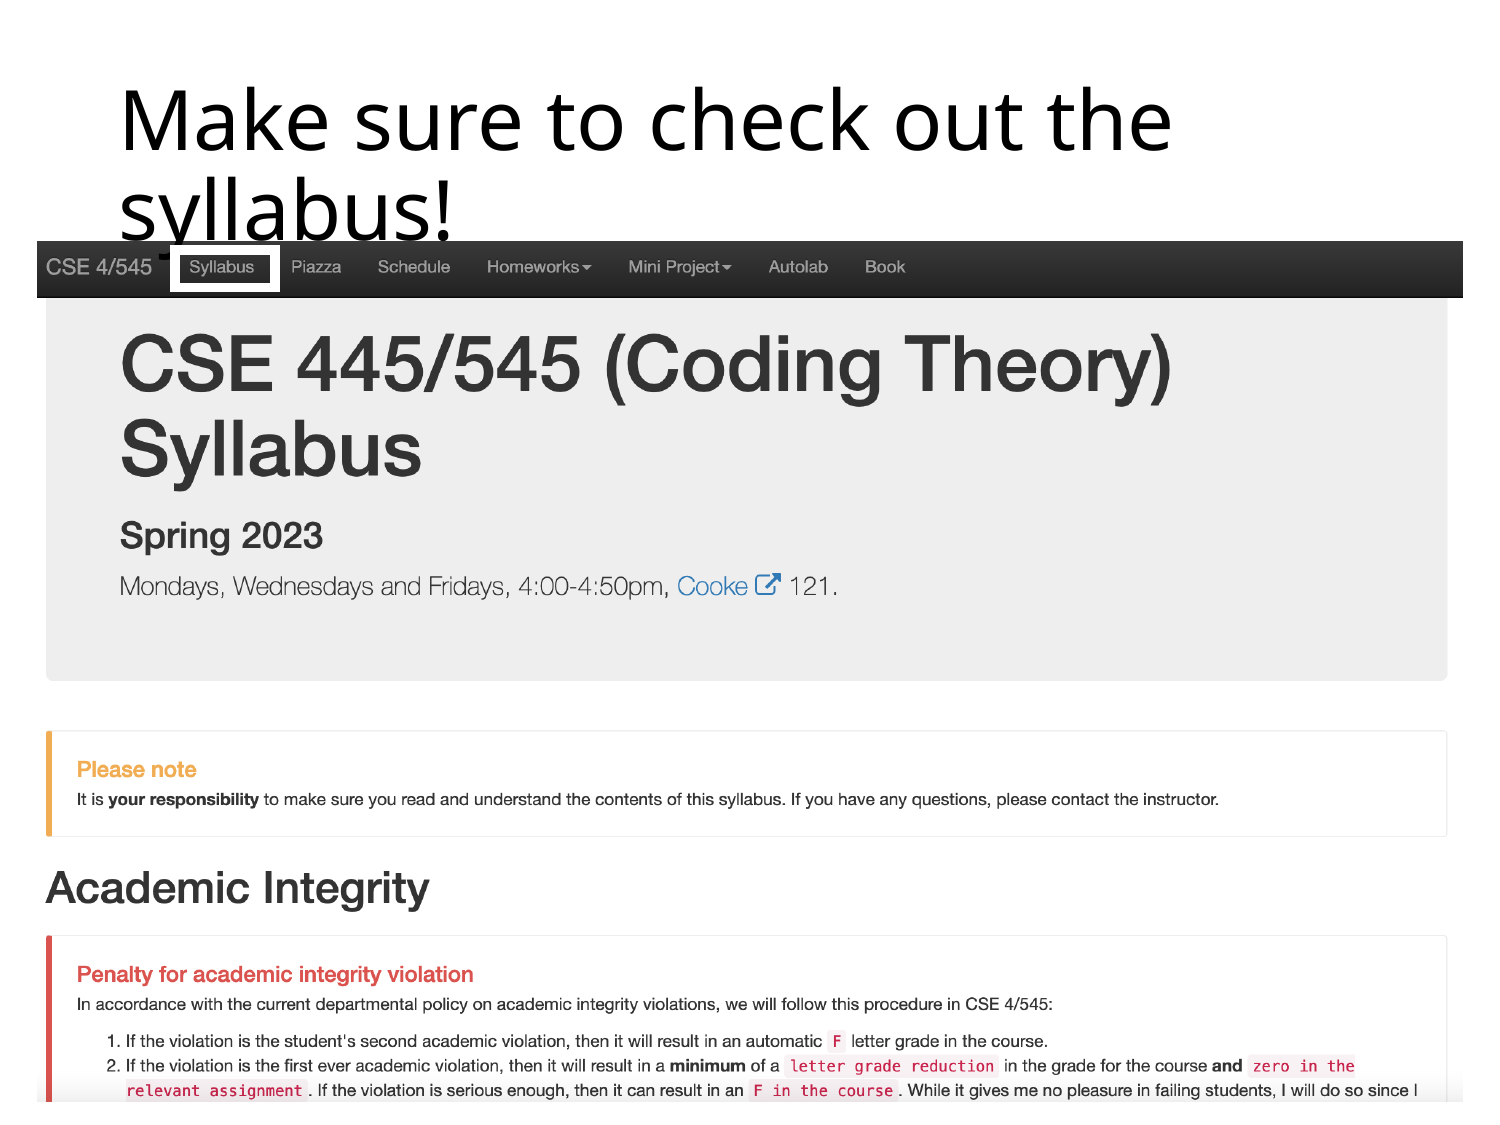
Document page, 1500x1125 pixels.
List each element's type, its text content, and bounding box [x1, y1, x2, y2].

picture [37, 241, 1463, 1102]
title Make sure to check out the syllabus! [103, 59, 1397, 241]
